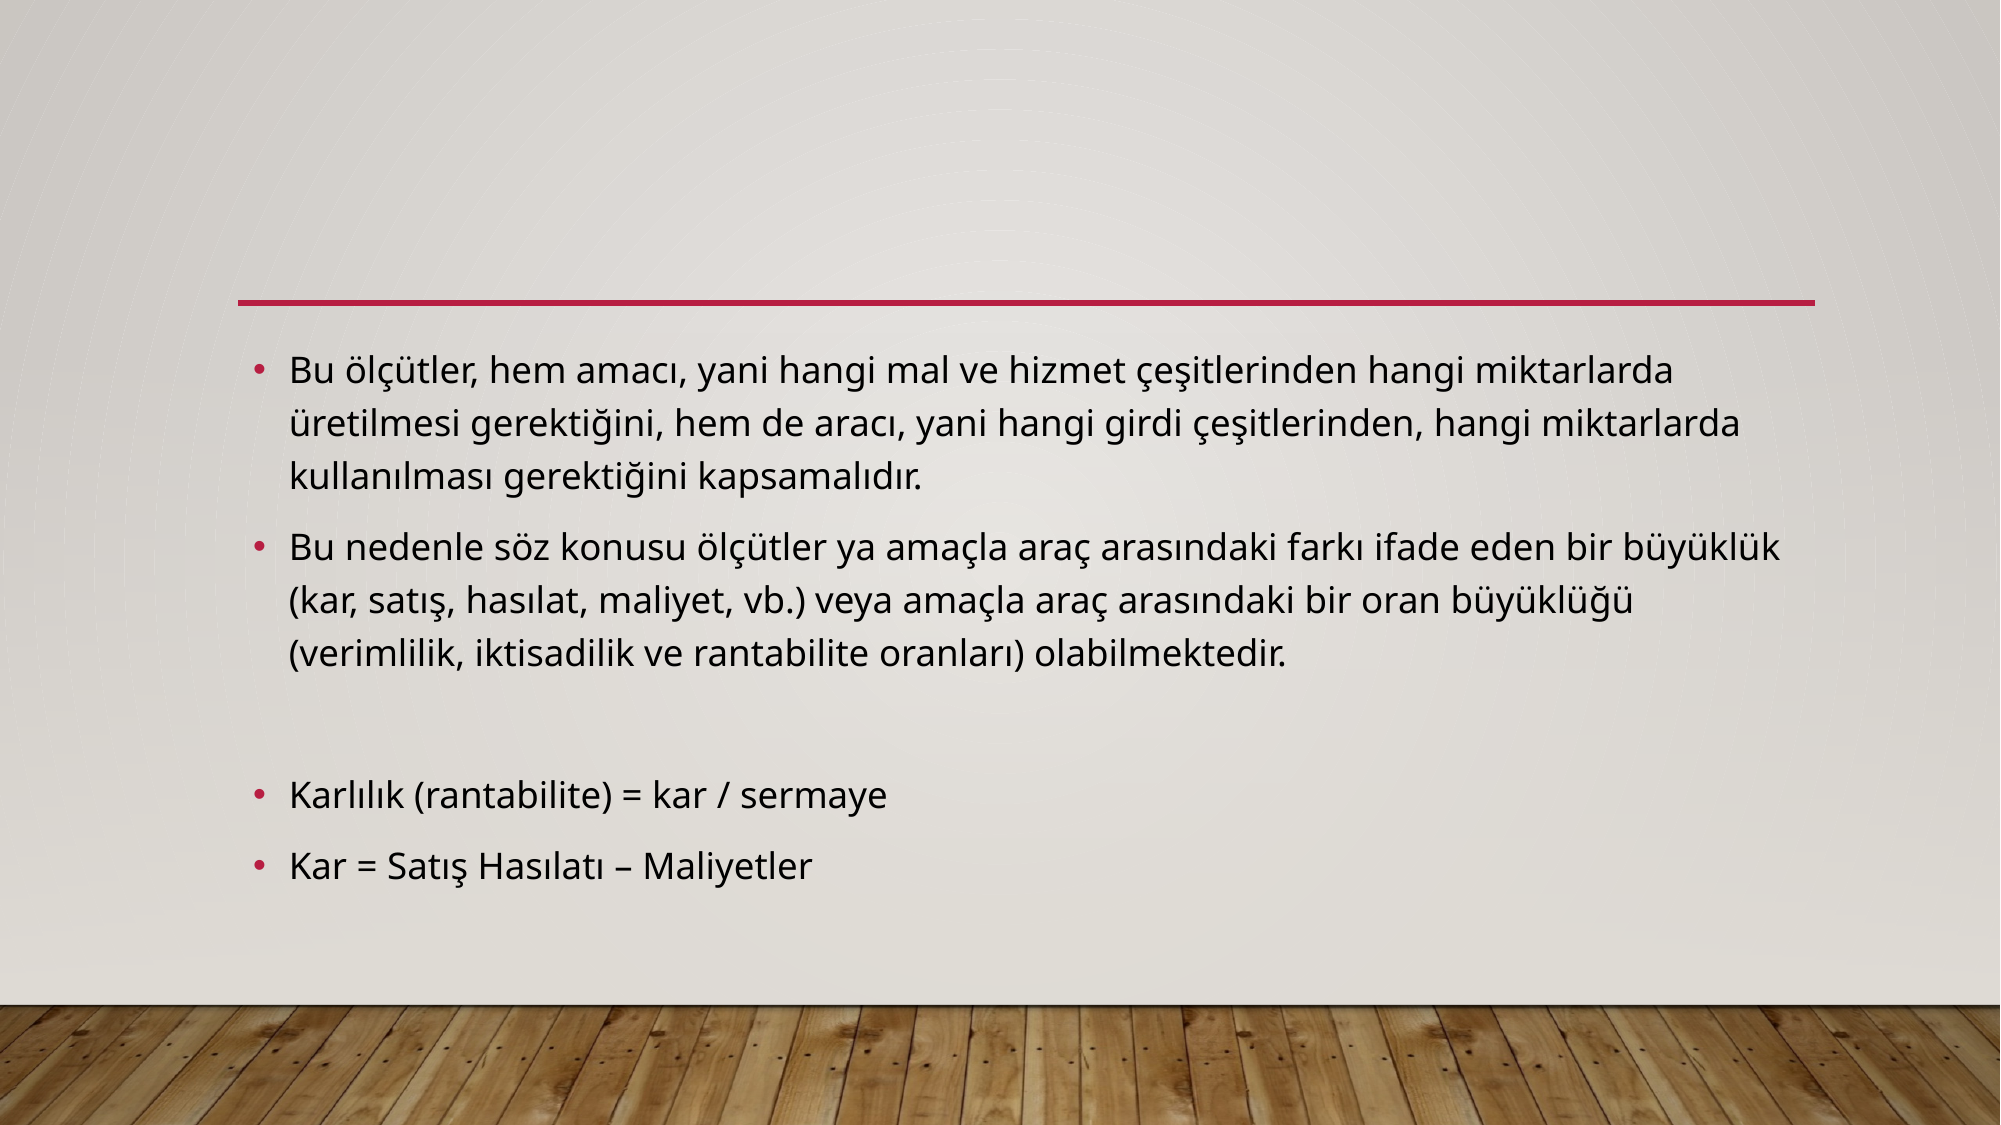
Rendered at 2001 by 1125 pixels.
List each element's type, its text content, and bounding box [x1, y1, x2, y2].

picture [0, 1005, 2000, 1125]
title [238, 131, 1814, 305]
list Bu ölçütler, hem amacı, yani hangi mal ve hizmet çeşitlerinden hangi miktarlarda üretilmesi gerektiğini, hem de aracı, yani hangi girdi çeşitlerinden, hangi miktarlarda kullanılması gerektiğini kapsamalıdır. Bu nedenle söz konusu ölçütler ya amaçla araç arasındaki farkı ifade eden bir büyüklük (kar, satış, hasılat, maliyet, vb.) veya amaçla araç arasındaki bir oran büyüklüğü (verimlilik, iktisadilik ve rantabilite oranları) olabilmektedir. Karlılık (rantabilite) = kar / sermaye Kar = Satış Hasılatı – Maliyetler [238, 330, 1814, 897]
